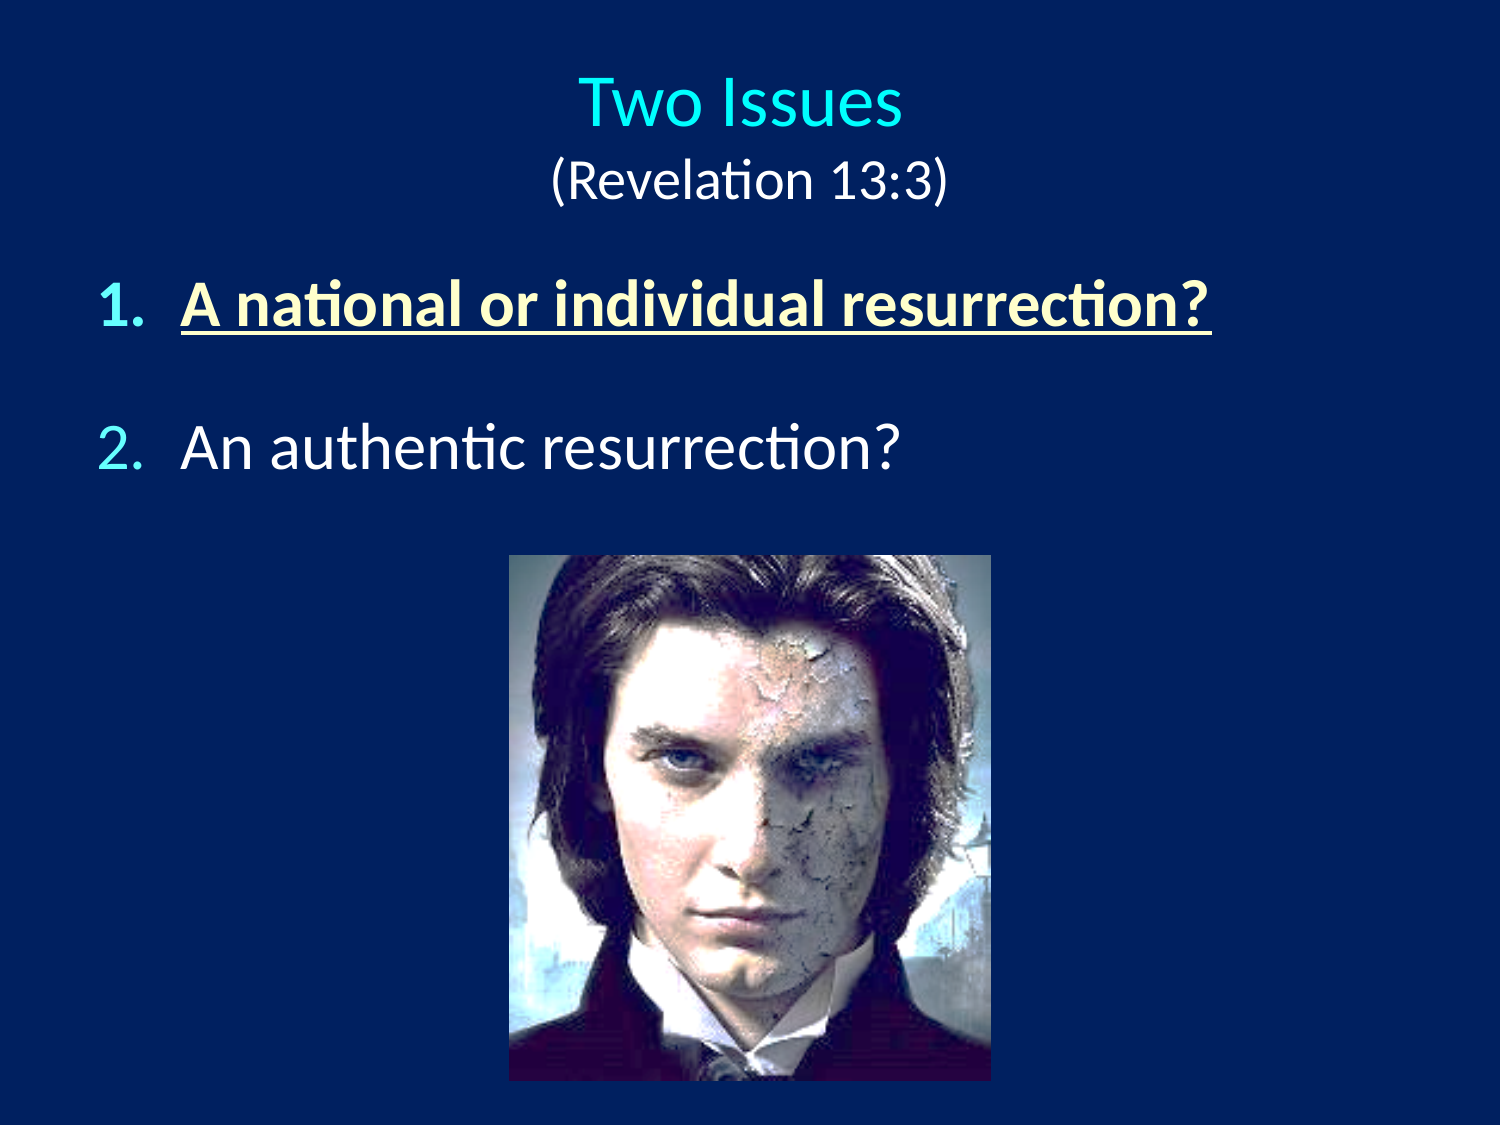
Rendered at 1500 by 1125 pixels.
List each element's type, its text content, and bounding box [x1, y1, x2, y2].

list A national or individual resurrection? An authentic resurrection? [80, 252, 1419, 776]
title Two Issues (Revelation 13:3) [18, 37, 1482, 225]
picture [509, 554, 991, 1081]
